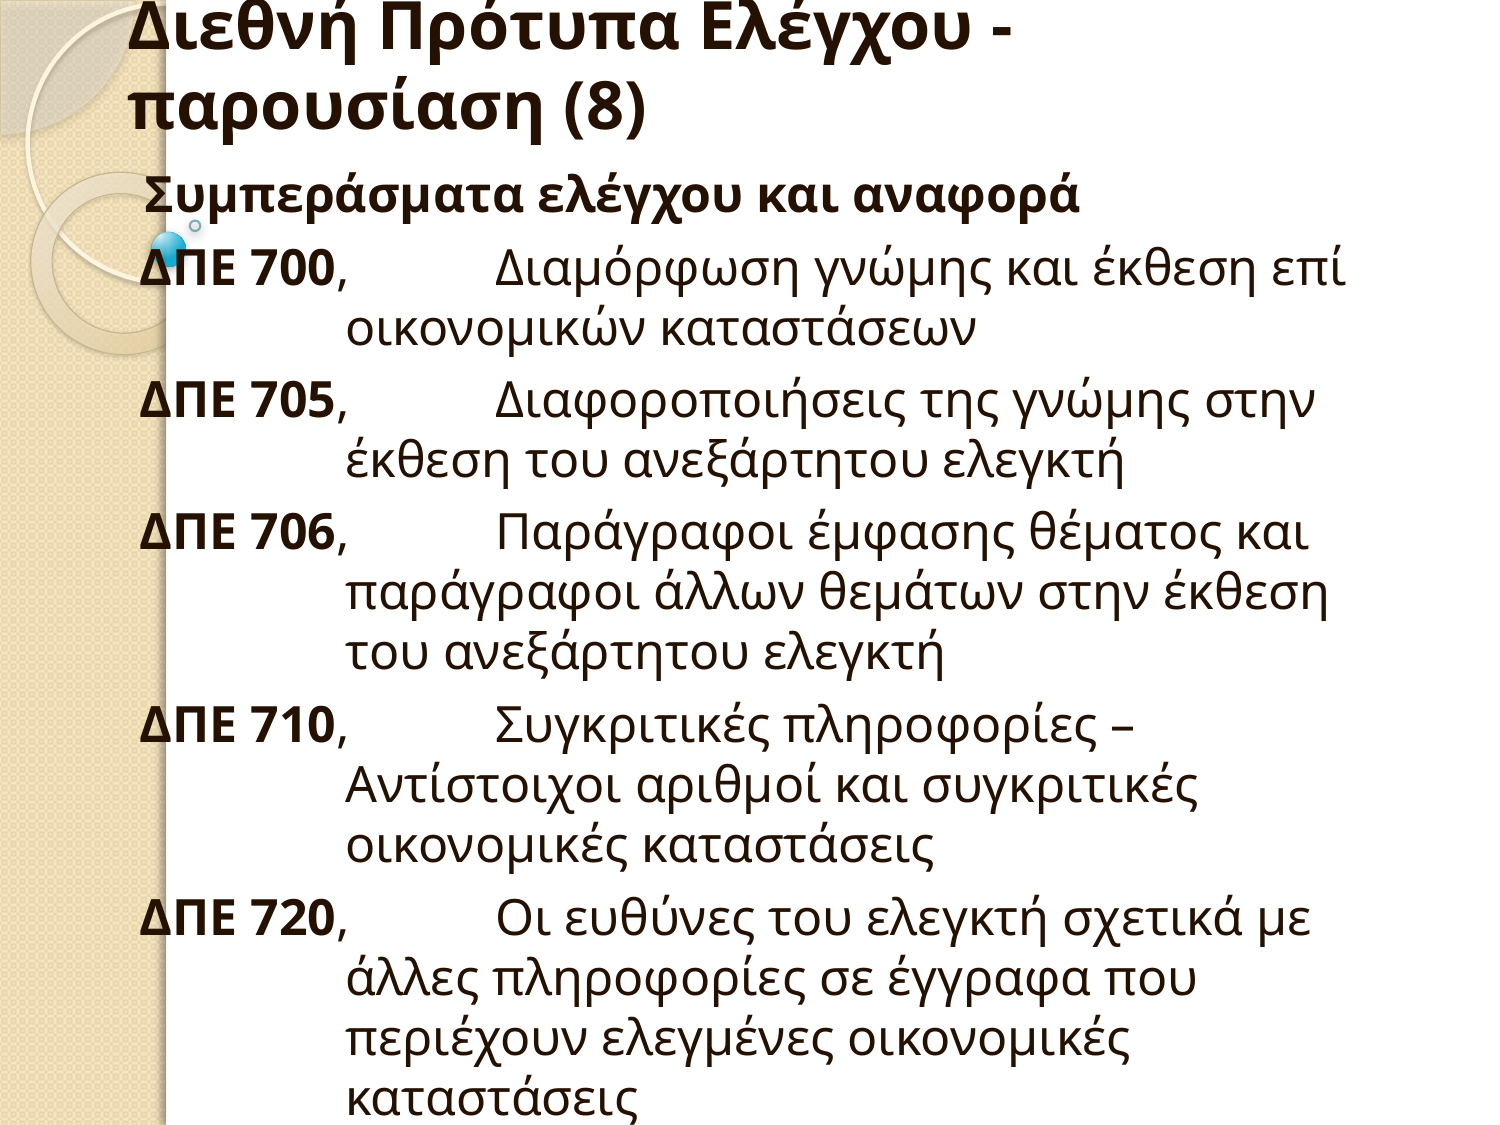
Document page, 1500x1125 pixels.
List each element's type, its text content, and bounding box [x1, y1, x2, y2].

subtitle Συμπεράσματα ελέγχου και αναφορά ΔΠΕ 700, Διαμόρφωση γνώμης και έκθεση επί οικονομικών καταστάσεων ΔΠΕ 705, Διαφοροποιήσεις της γνώμης στην έκθεση του ανεξάρτητου ελεγκτή ΔΠΕ 706, Παράγραφοι έμφασης θέματος και παράγραφοι άλλων θεμάτων στην έκθεση του ανεξάρτητου ελεγκτή ΔΠΕ 710, Συγκριτικές πληροφορίες – Αντίστοιχοι αριθμοί και συγκριτικές οικονομικές καταστάσεις ΔΠΕ 720, Οι ευθύνες του ελεγκτή σχετικά με άλλες πληροφορίες σε έγγραφα που περιέχουν ελεγμένες οικονομικές καταστάσεις [125, 162, 1438, 1013]
text_box Διεθνή Πρότυπα Ελέγχου - παρουσίαση (8) [112, 74, 1400, 150]
